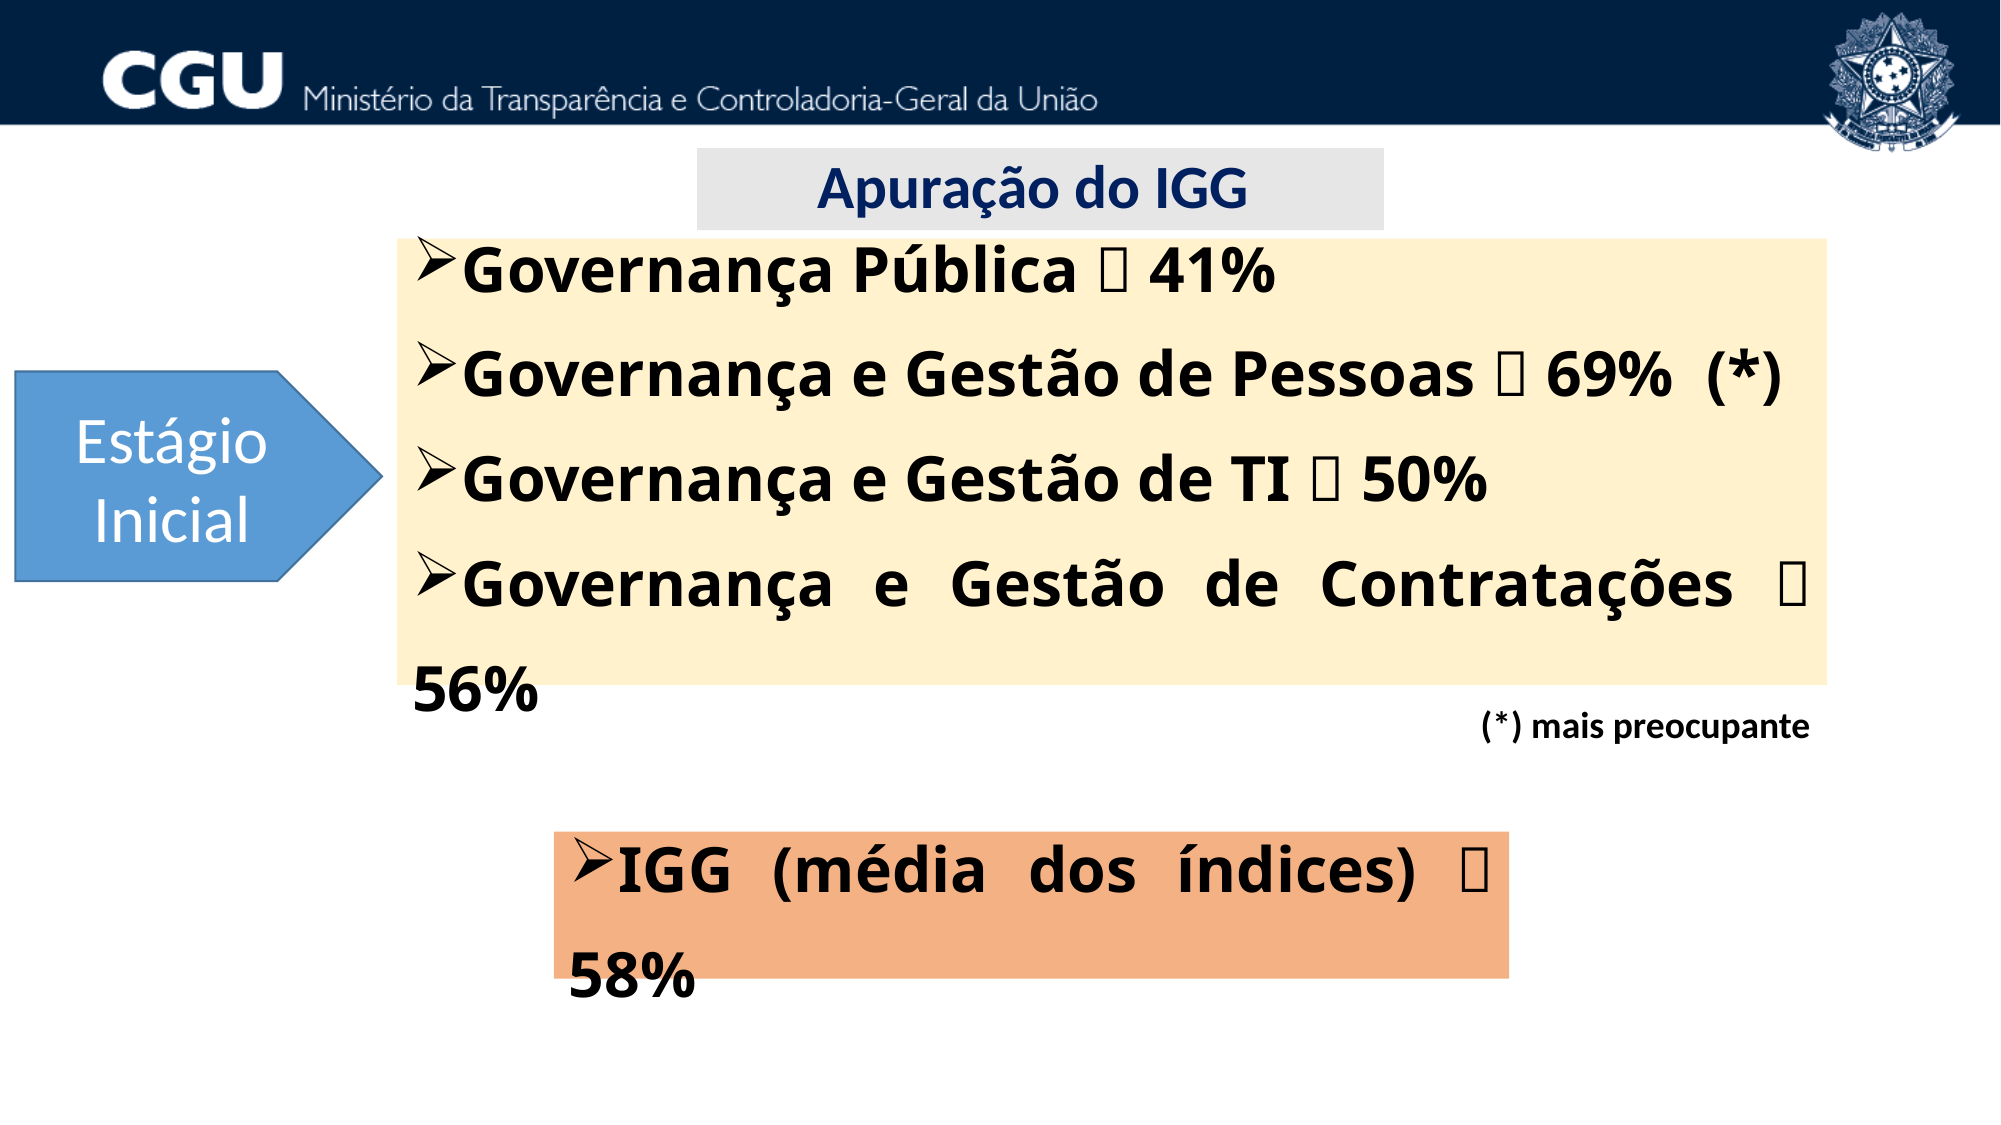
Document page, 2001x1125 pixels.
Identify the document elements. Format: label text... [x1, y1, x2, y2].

picture [0, 0, 2001, 1125]
text_box Apuração do IGG [697, 148, 1384, 231]
text_box Estágio Inicial [14, 370, 384, 583]
text_box IGG (média dos índices)  58% [553, 831, 1510, 979]
text_box Governança Pública  41% Governança e Gestão de Pessoas  69% (*) Governança e Gestão de TI  50% Governança e Gestão de Contratações  56% [397, 238, 1828, 686]
text_box (*) mais preocupante [1465, 693, 1826, 799]
